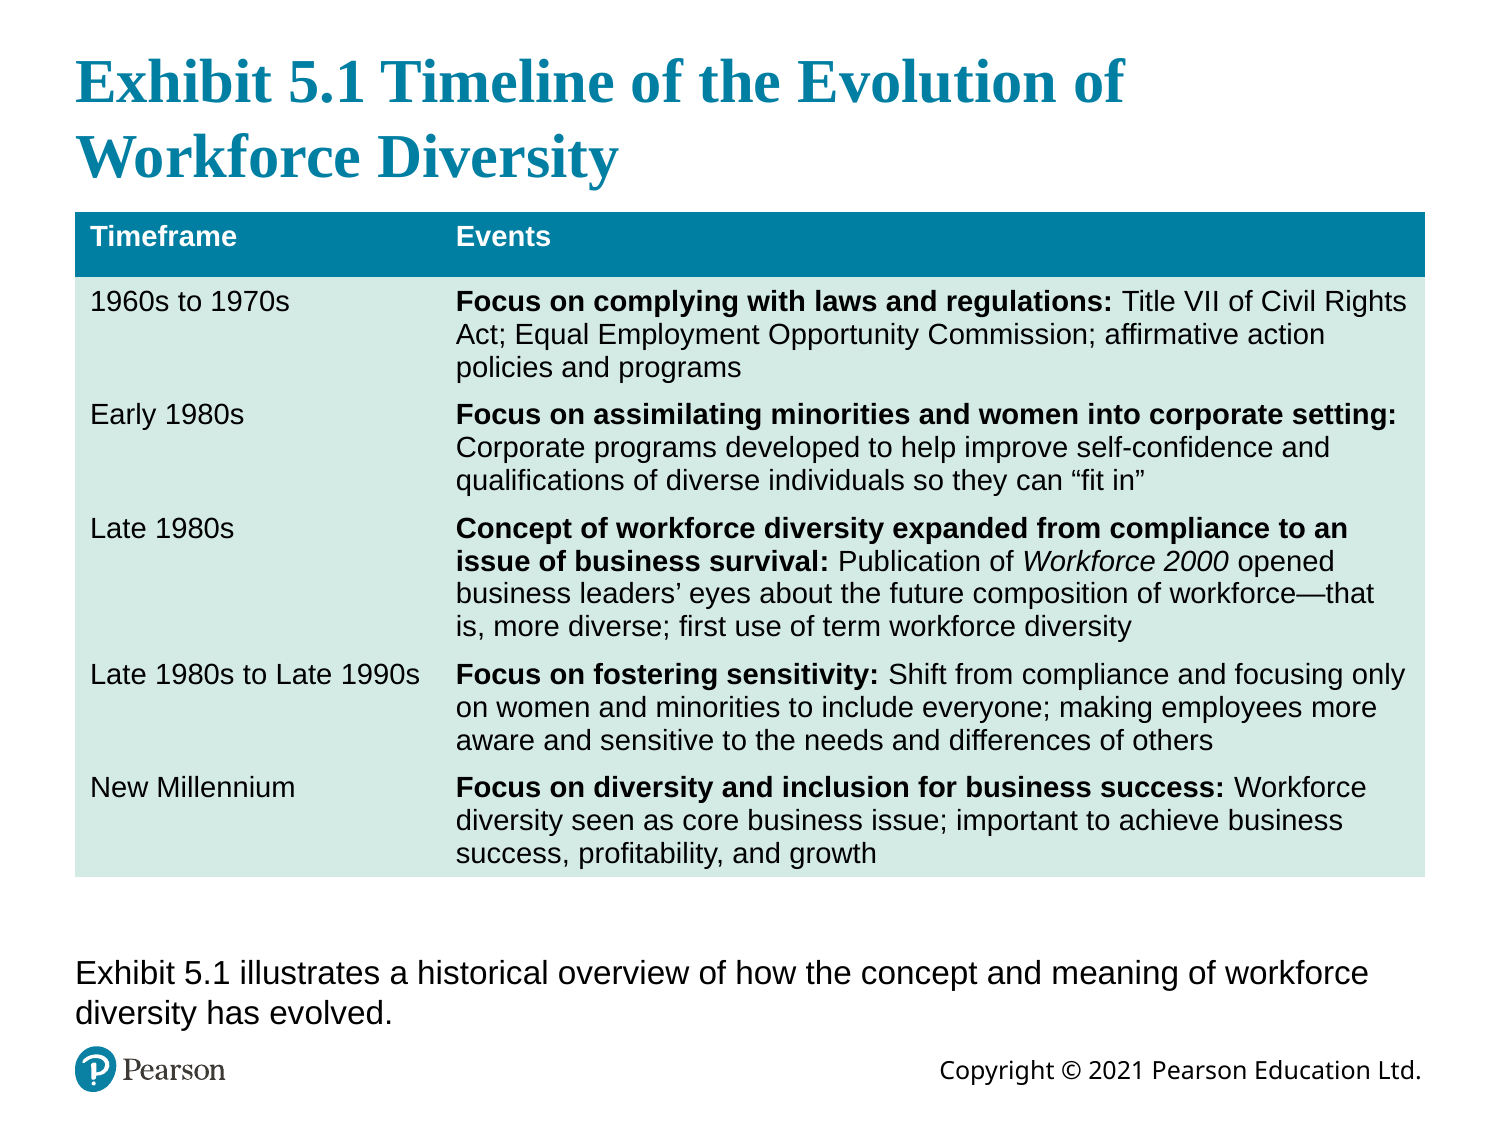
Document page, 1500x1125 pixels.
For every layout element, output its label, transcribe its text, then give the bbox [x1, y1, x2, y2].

table_header Timeframe [75, 212, 441, 277]
table_cell Late 1980s [75, 504, 441, 650]
list Exhibit 5.1 illustrates a historical overview of how the concept and meaning of workforce diversity has evolved. [75, 951, 1425, 1038]
table_cell Focus on fostering sensitivity: Shift from compliance and focusing only on women and minorities to include everyone; making employees more aware and sensitive to the needs and differences of others [441, 650, 1425, 764]
table_header Events [441, 212, 1425, 277]
table_cell Focus on complying with laws and regulations: Title VII of Civil Rights Act; Equal Employment Opportunity Commission; affirmative action policies and programs [441, 277, 1425, 391]
title Exhibit 5.1 Timeline of the Evolution of Workforce Diversity [75, 37, 1425, 191]
table_cell Early 1980s [75, 391, 441, 504]
table_cell Focus on diversity and inclusion for business success: Workforce diversity seen as core business issue; important to achieve business success, profitability, and growth [441, 764, 1425, 877]
table_cell Concept of workforce diversity expanded from compliance to an issue of business survival: Publication of Workforce 2000 opened business leaders’ eyes about the future composition of workforce—that is, more diverse; first use of term workforce diversity [441, 504, 1425, 650]
table_cell 1960s to 1970s [75, 277, 441, 391]
table_cell New Millennium [75, 764, 441, 877]
table_cell Focus on assimilating minorities and women into corporate setting: Corporate programs developed to help improve self-confidence and qualifications of diverse individuals so they can “fit in” [441, 391, 1425, 504]
table_cell Late 1980s to Late 1990s [75, 650, 441, 764]
